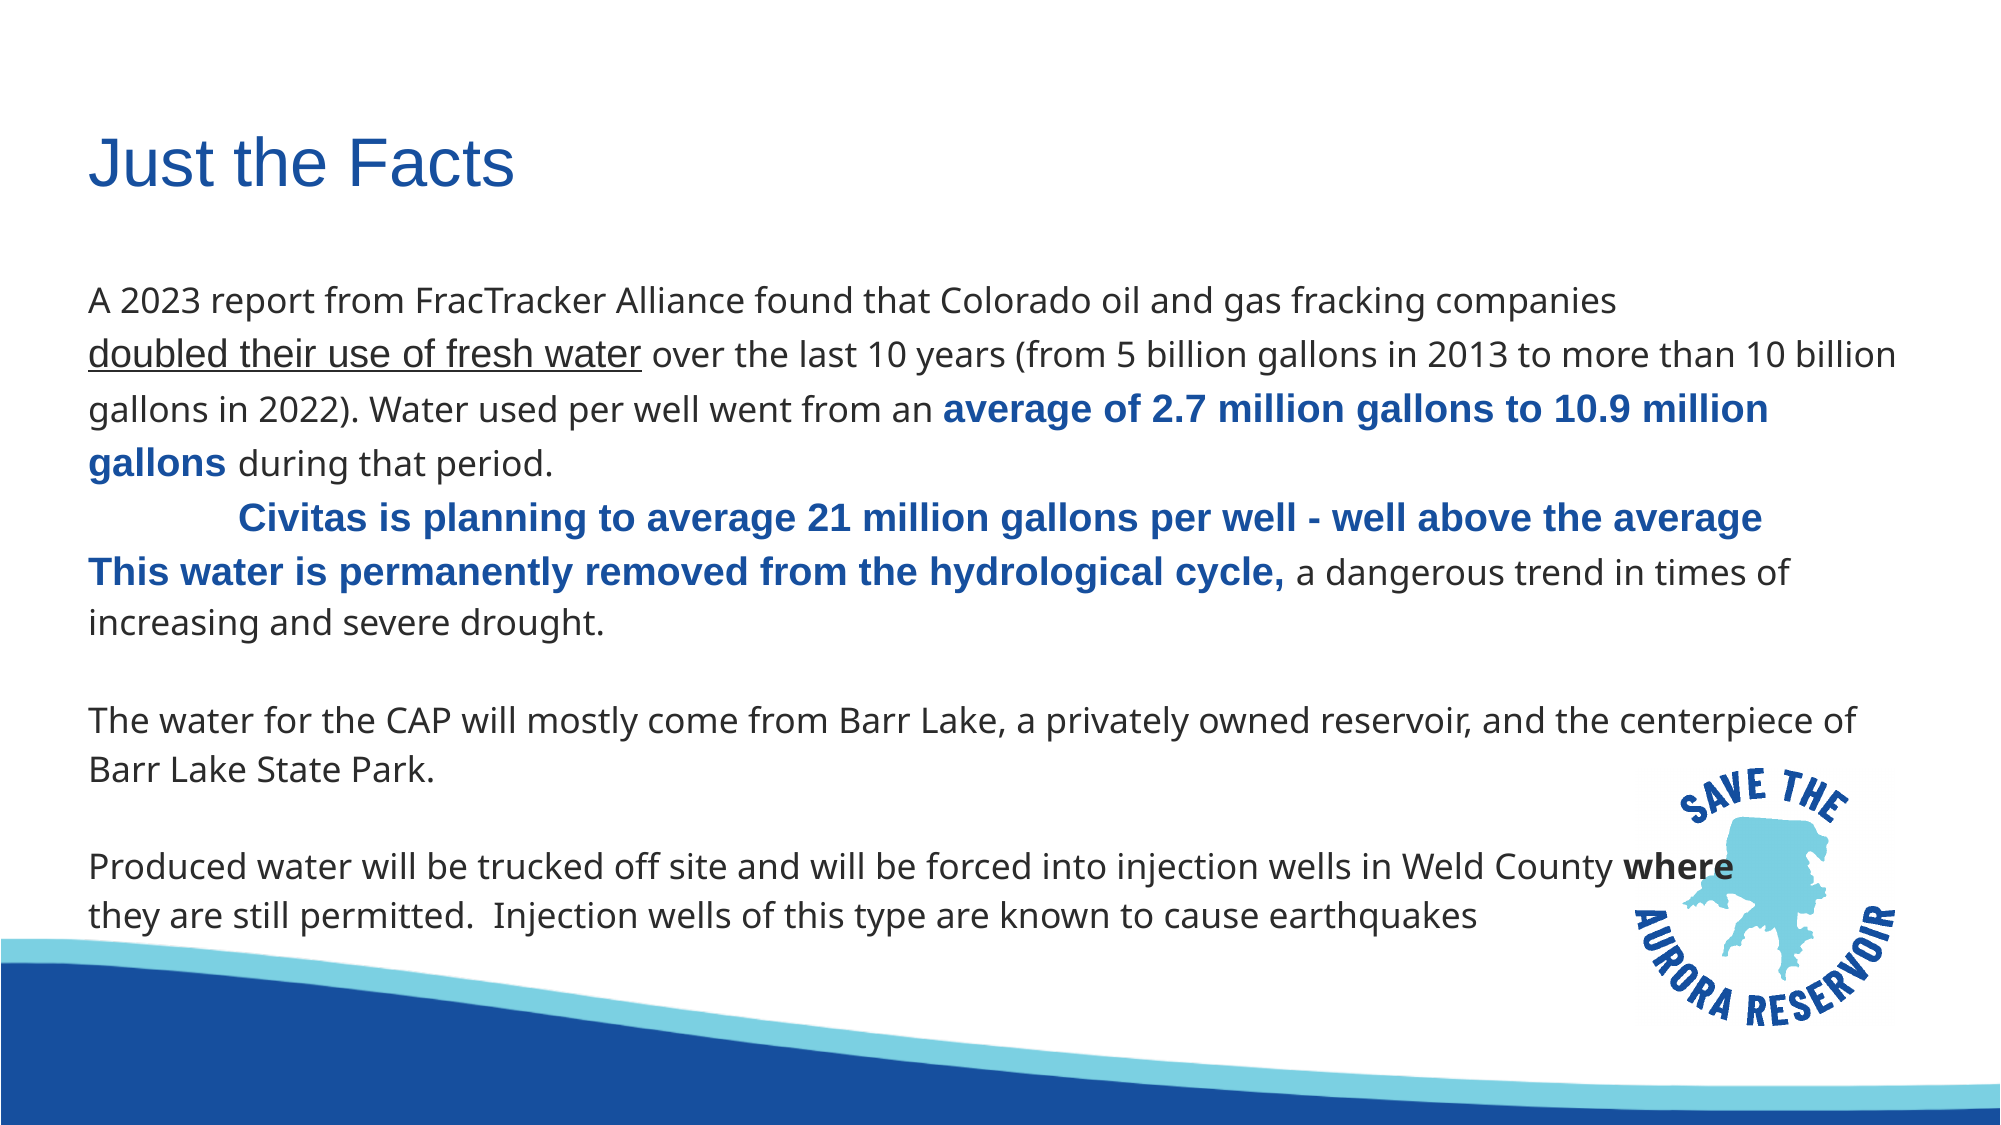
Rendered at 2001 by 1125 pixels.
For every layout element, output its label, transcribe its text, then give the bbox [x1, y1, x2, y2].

list A 2023 report from FracTracker Alliance found that Colorado oil and gas fracking companies doubled their use of fresh water over the last 10 years (from 5 billion gallons in 2013 to more than 10 billion gallons in 2022). Water used per well went from an average of 2.7 million gallons to 10.9 million gallons during that period. Civitas is planning to average 21 million gallons per well - well above the average This water is permanently removed from the hydrological cycle, a dangerous trend in times of increasing and severe drought. The water for the CAP will mostly come from Barr Lake, a privately owned reservoir, and the centerpiece of Barr Lake State Park. Produced water will be trucked off site and will be forced into injection wells in Weld County where they are still permitted. Injection wells of this type are known to cause earthquakes [68, 252, 1932, 937]
picture [0, 768, 2000, 1125]
title Just the Facts [68, 97, 1932, 223]
